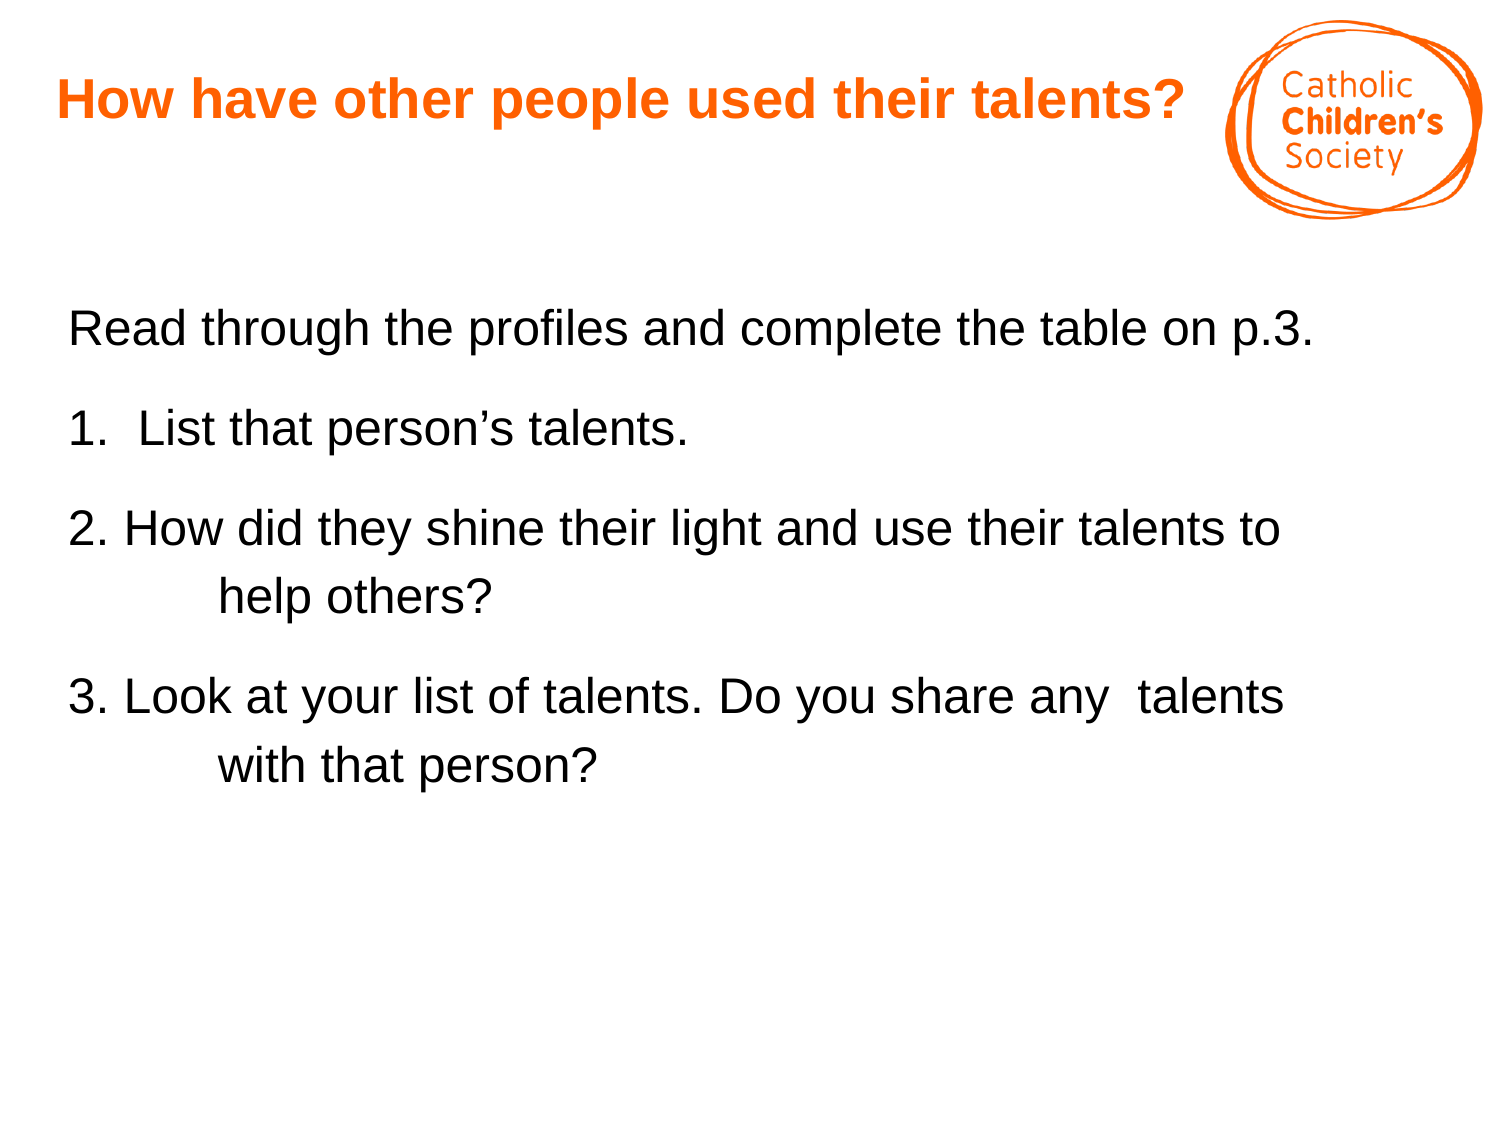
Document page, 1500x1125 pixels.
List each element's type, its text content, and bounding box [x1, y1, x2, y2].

picture [1219, 9, 1487, 232]
text_box Read through the profiles and complete the table on p.3. 1. List that person’s talents. 2. How did they shine their light and use their talents to help others? 3. Look at your list of talents. Do you share any talents with that person? [53, 278, 1388, 917]
title How have other people used their talents? [41, 54, 1211, 173]
